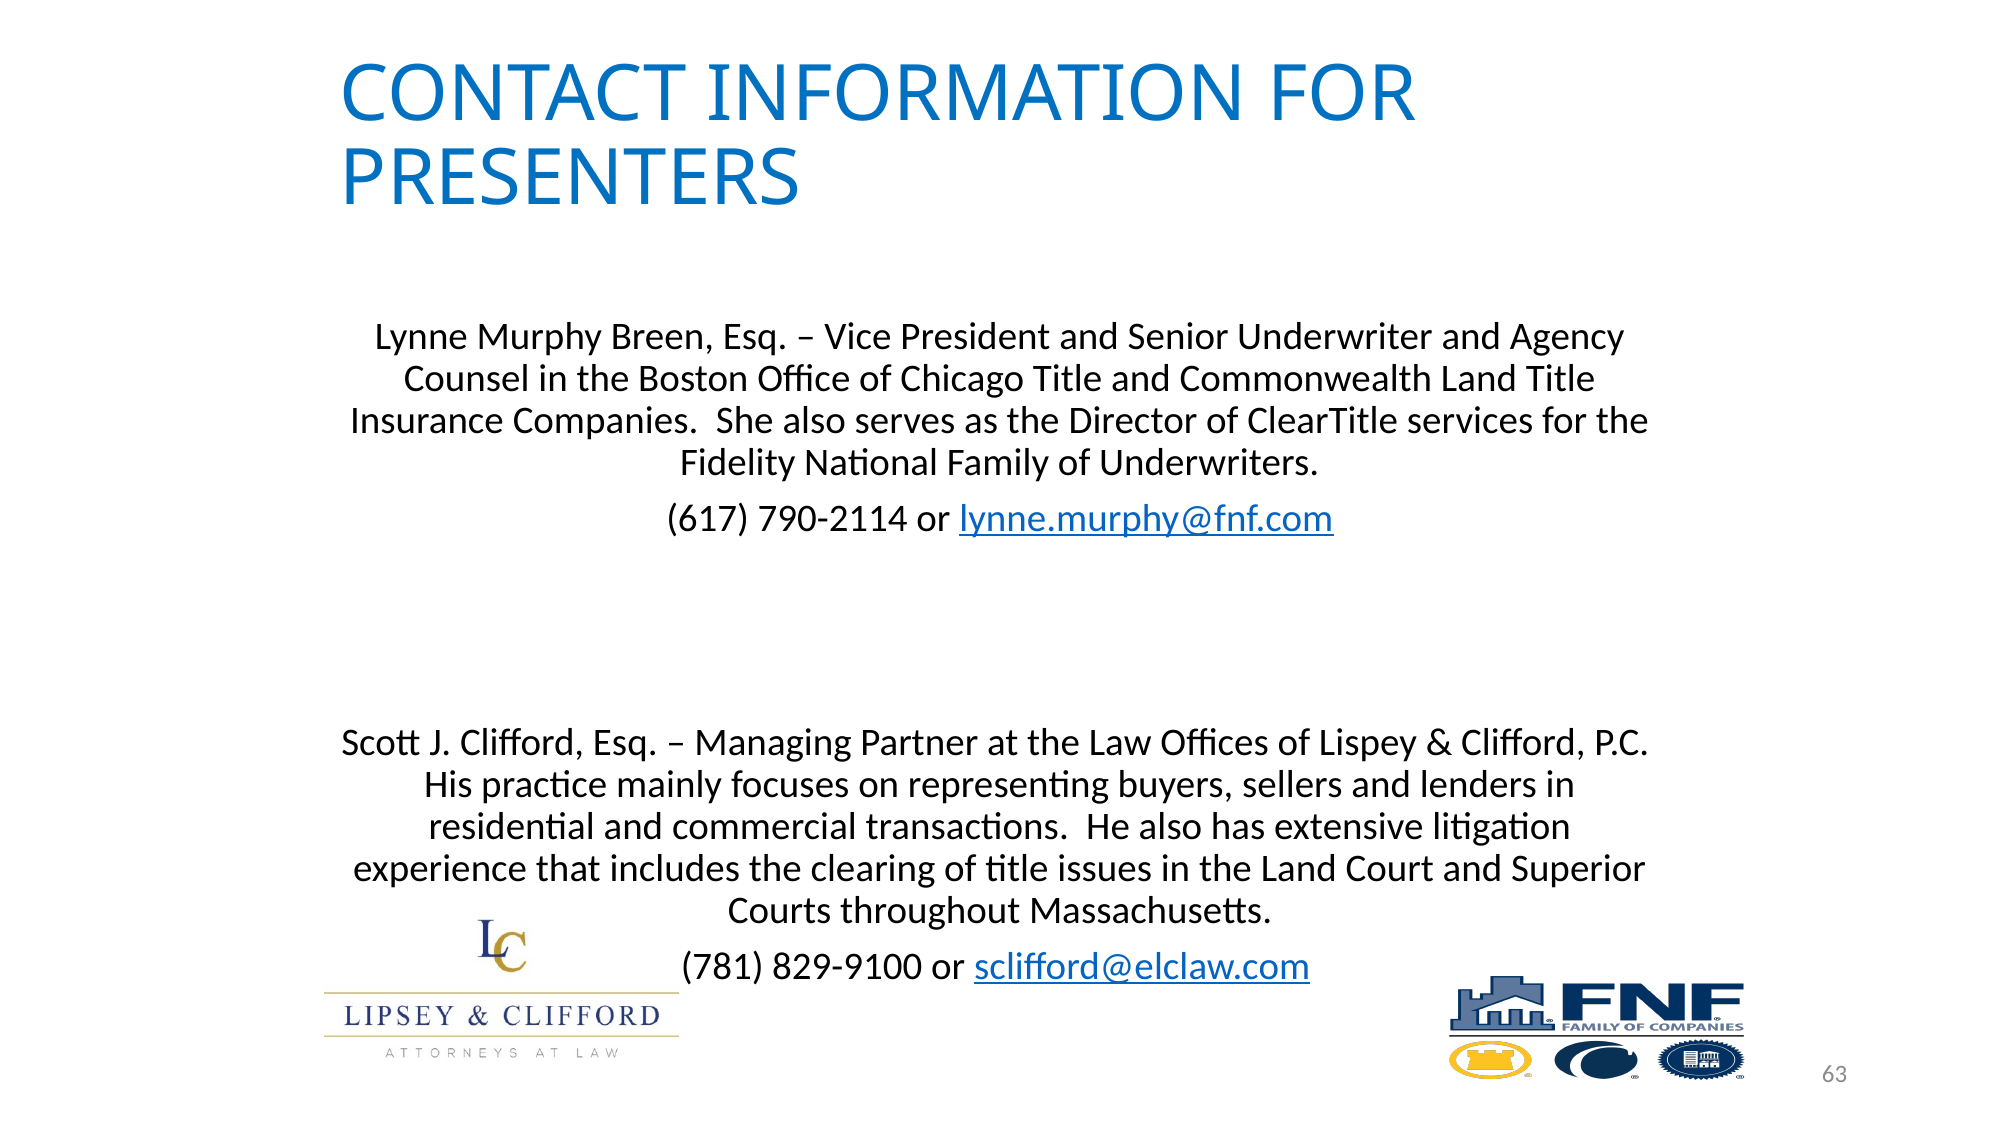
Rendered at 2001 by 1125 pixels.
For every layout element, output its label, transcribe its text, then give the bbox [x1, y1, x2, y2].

picture [1449, 976, 1745, 1080]
slide_number 63 [1412, 1042, 1863, 1103]
picture [324, 910, 679, 1061]
title Contact Information for Presenters [324, 45, 1675, 230]
list Lynne Murphy Breen, Esq. – Vice President and Senior Underwriter and Agency Counsel in the Boston Office of Chicago Title and Commonwealth Land Title Insurance Companies. She also serves as the Director of ClearTitle services for the Fidelity National Family of Underwriters. (617) 790-2114 or lynne.murphy@fnf.com Scott J. Clifford, Esq. – Managing Partner at the Law Offices of Lispey & Clifford, P.C. His practice mainly focuses on representing buyers, sellers and lenders in residential and commercial transactions. He also has extensive litigation experience that includes the clearing of title issues in the Land Court and Superior Courts throughout Massachusetts. (781) 829-9100 or sclifford@elclaw.com [324, 247, 1675, 1005]
